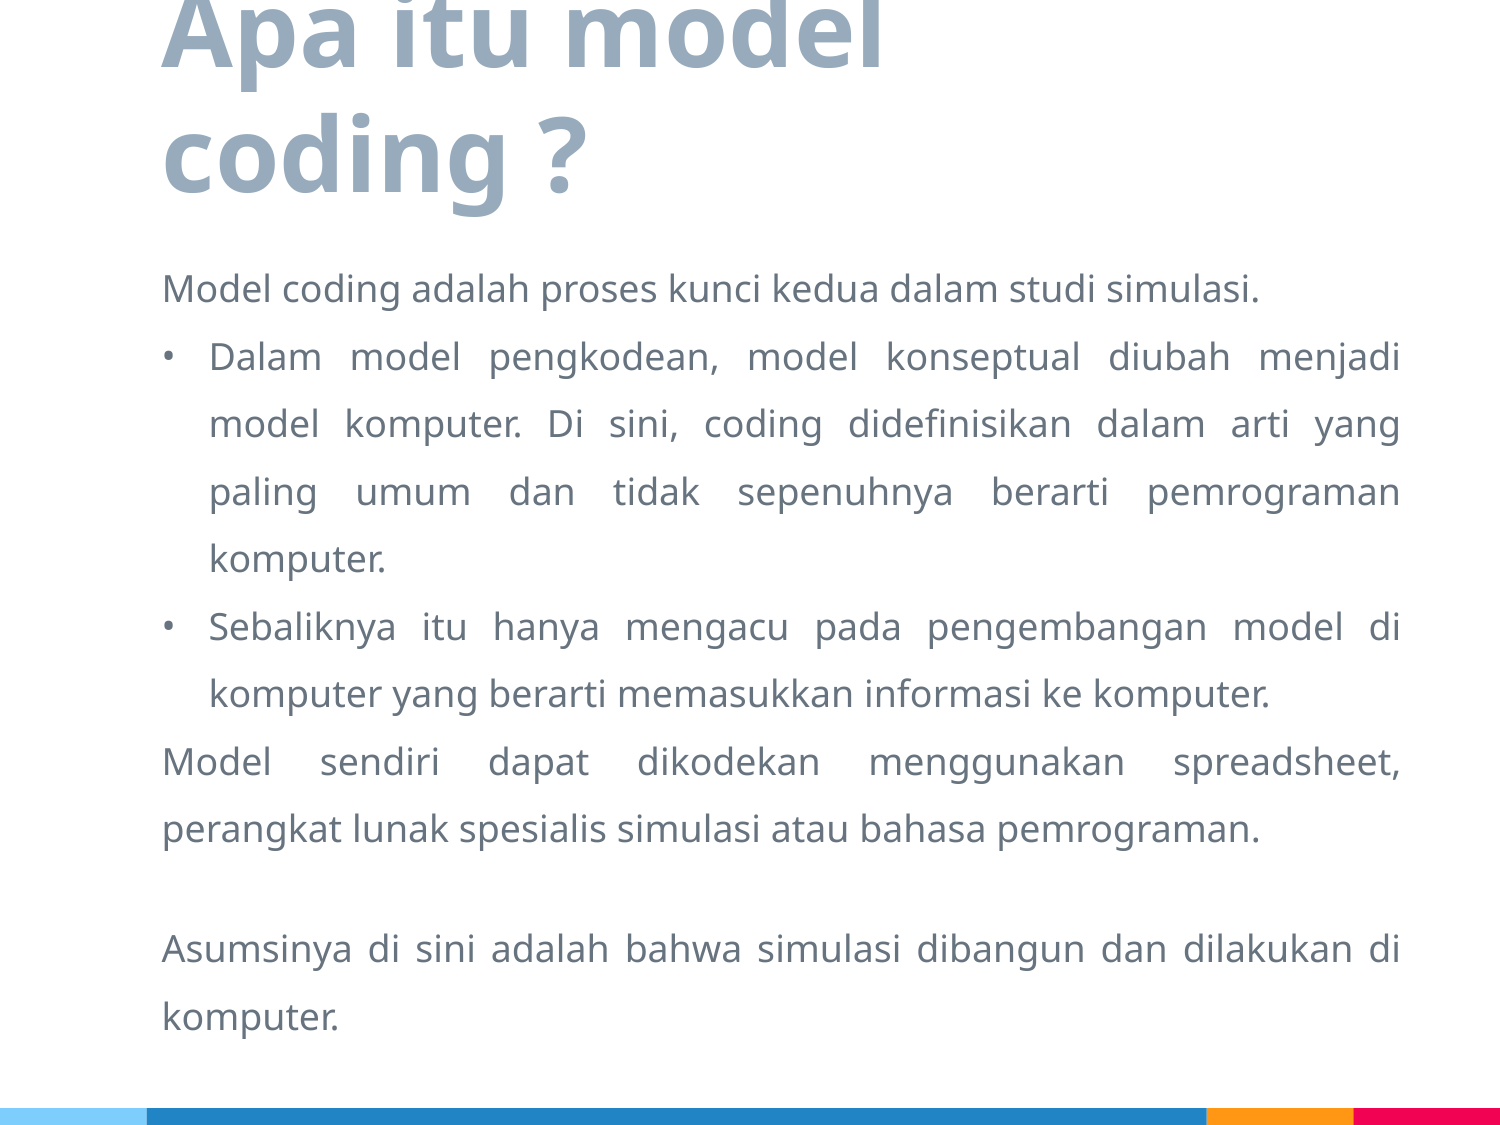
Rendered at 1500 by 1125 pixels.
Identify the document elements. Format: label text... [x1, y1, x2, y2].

title Apa itu model coding ? [146, 29, 1337, 227]
text_box Model coding adalah proses kunci kedua dalam studi simulasi. Dalam model pengkodean, model konseptual diubah menjadi model komputer. Di sini, coding didefinisikan dalam arti yang paling umum dan tidak sepenuhnya berarti pemrograman komputer. Sebaliknya itu hanya mengacu pada pengembangan model di komputer yang berarti memasukkan informasi ke komputer. Model sendiri dapat dikodekan menggunakan spreadsheet, perangkat lunak spesialis simulasi atau bahasa pemrograman. Asumsinya di sini adalah bahwa simulasi dibangun dan dilakukan di komputer. [146, 227, 1418, 1032]
